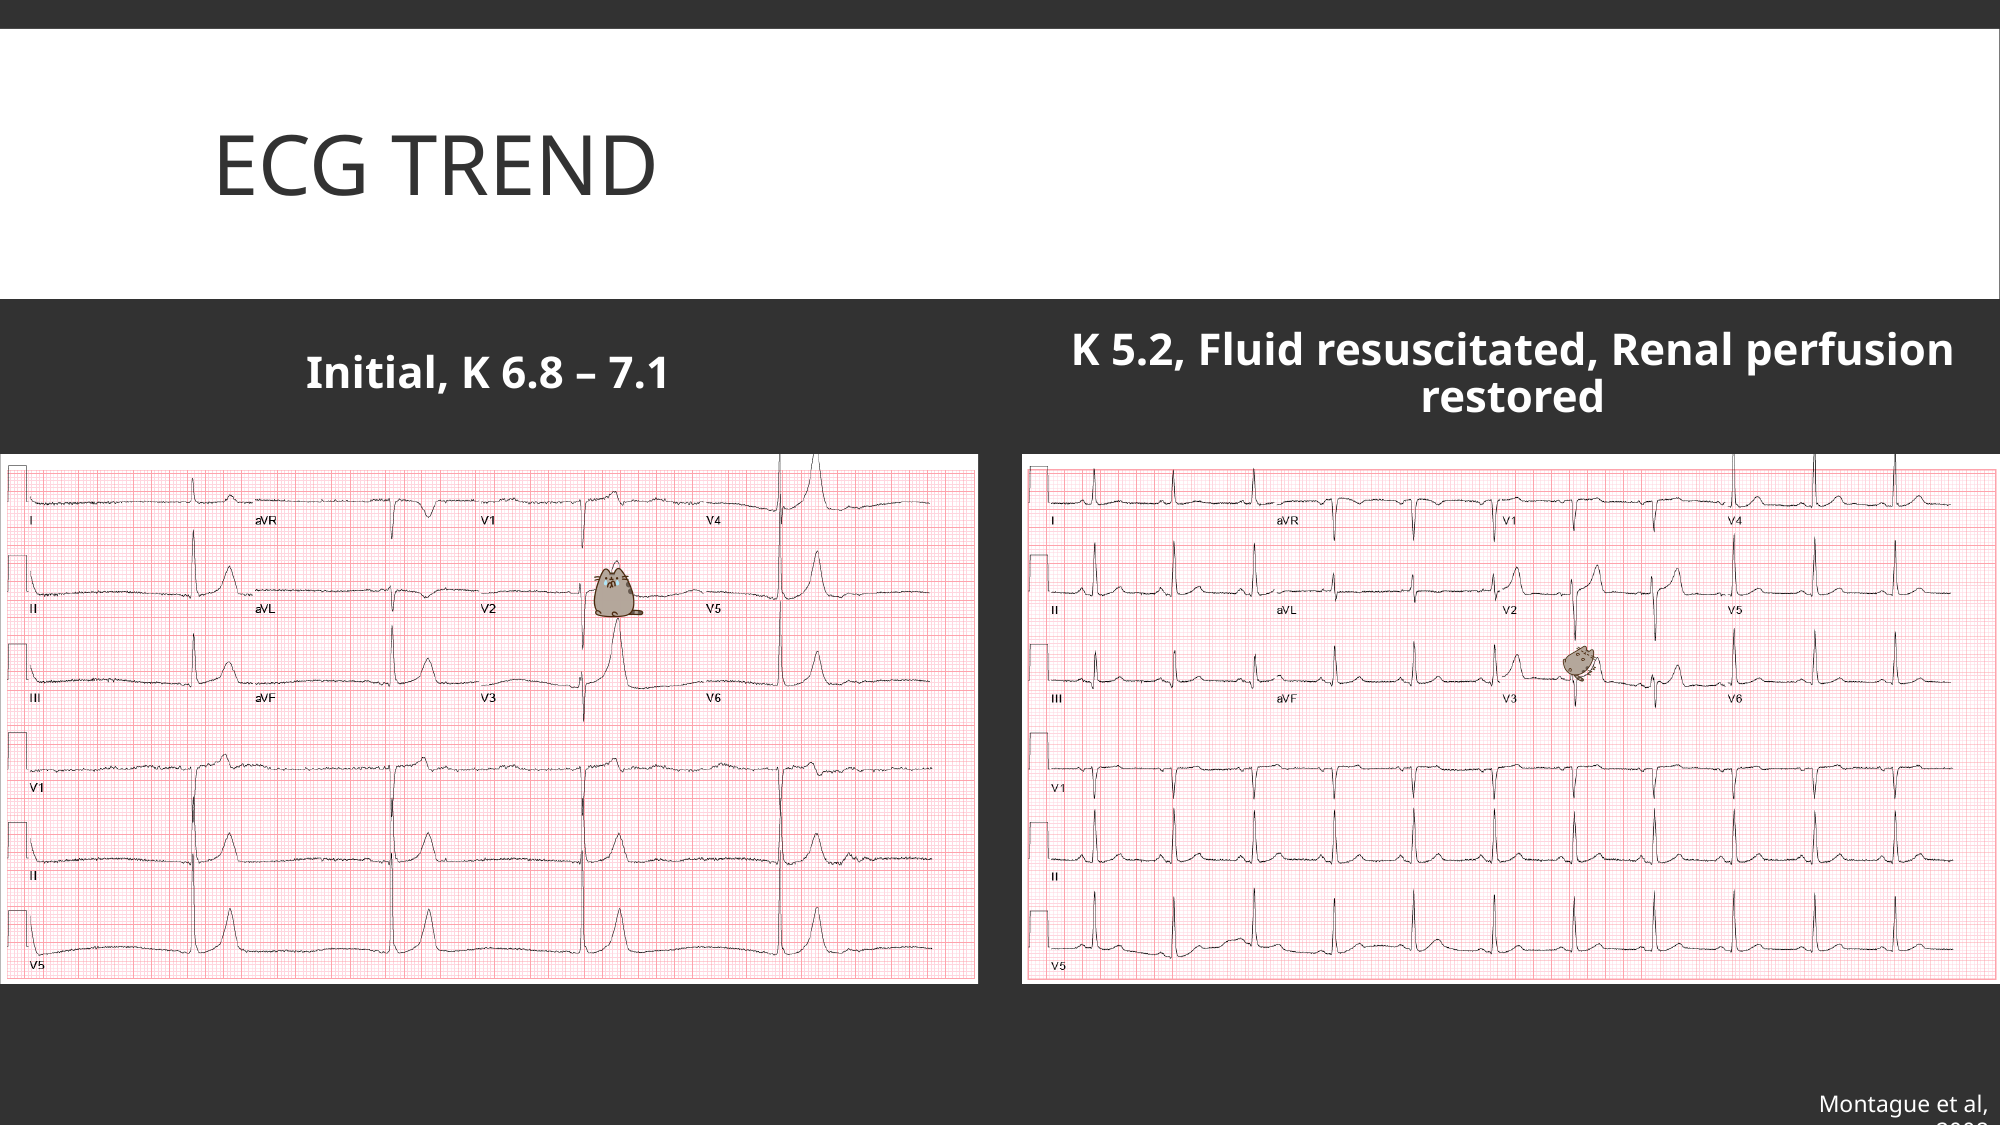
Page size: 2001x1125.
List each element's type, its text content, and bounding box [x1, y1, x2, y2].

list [0, 454, 979, 985]
title ECG trend [197, 46, 1803, 295]
text_box Montague et al, 2008 [1756, 1082, 2000, 1125]
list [1021, 454, 2000, 985]
picture [1557, 640, 1603, 686]
picture [580, 558, 650, 628]
list Initial, K 6.8 – 7.1 [0, 313, 978, 436]
list K 5.2, Fluid resuscitated, Renal perfusion restored [1022, 313, 2000, 436]
